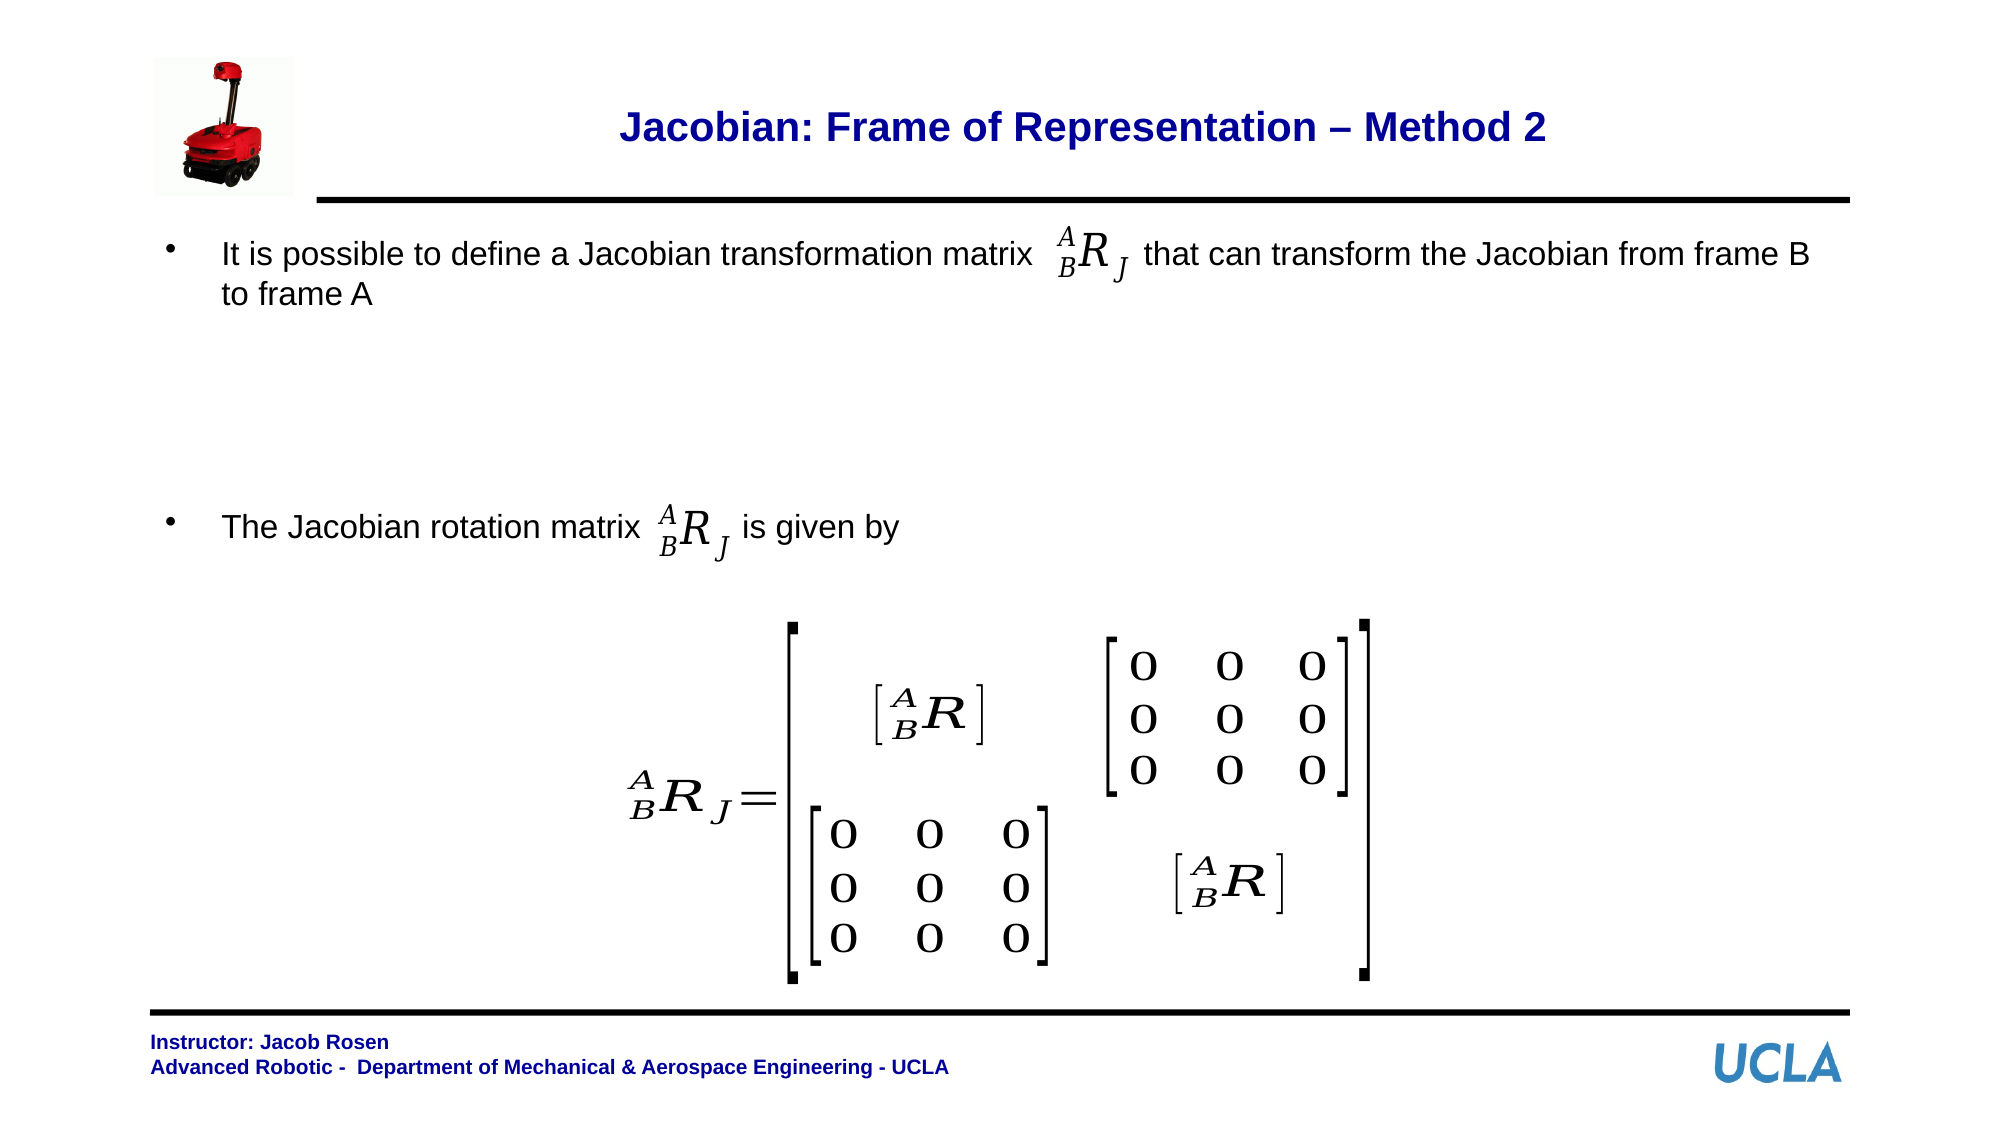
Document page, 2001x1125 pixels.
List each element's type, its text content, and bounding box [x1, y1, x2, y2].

title Jacobian: Frame of Representation – Method 2 [316, 62, 1850, 188]
picture [1692, 1021, 1863, 1103]
picture [155, 57, 294, 196]
text_box Instructor: Jacob Rosen Advanced Robotic - Department of Mechanical & Aerospace Engineering - UCLA [135, 1021, 1249, 1084]
list It is possible to define a Jacobian transformation matrix that can transform the Jacobian from frame B to frame A The Jacobian rotation matrix is given by [150, 224, 1850, 1000]
